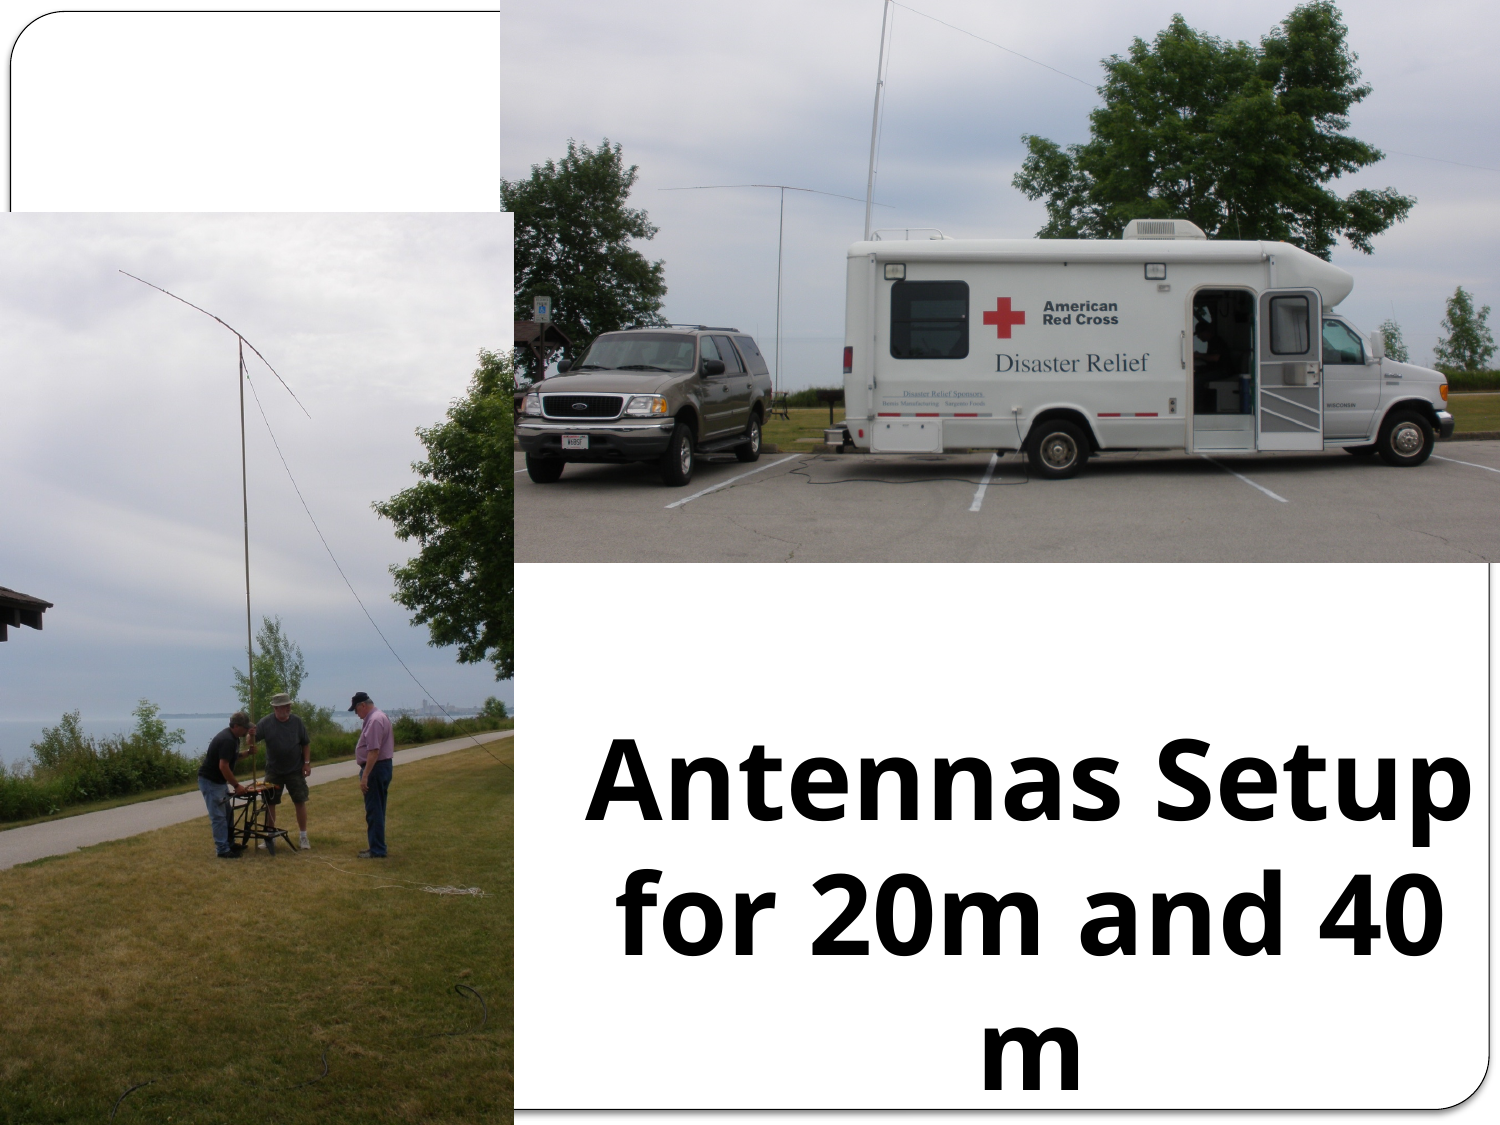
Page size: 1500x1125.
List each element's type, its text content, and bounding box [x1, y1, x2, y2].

text_box Antennas Setup for 20m and 40 m [562, 700, 1500, 1125]
picture [0, 0, 1500, 1125]
